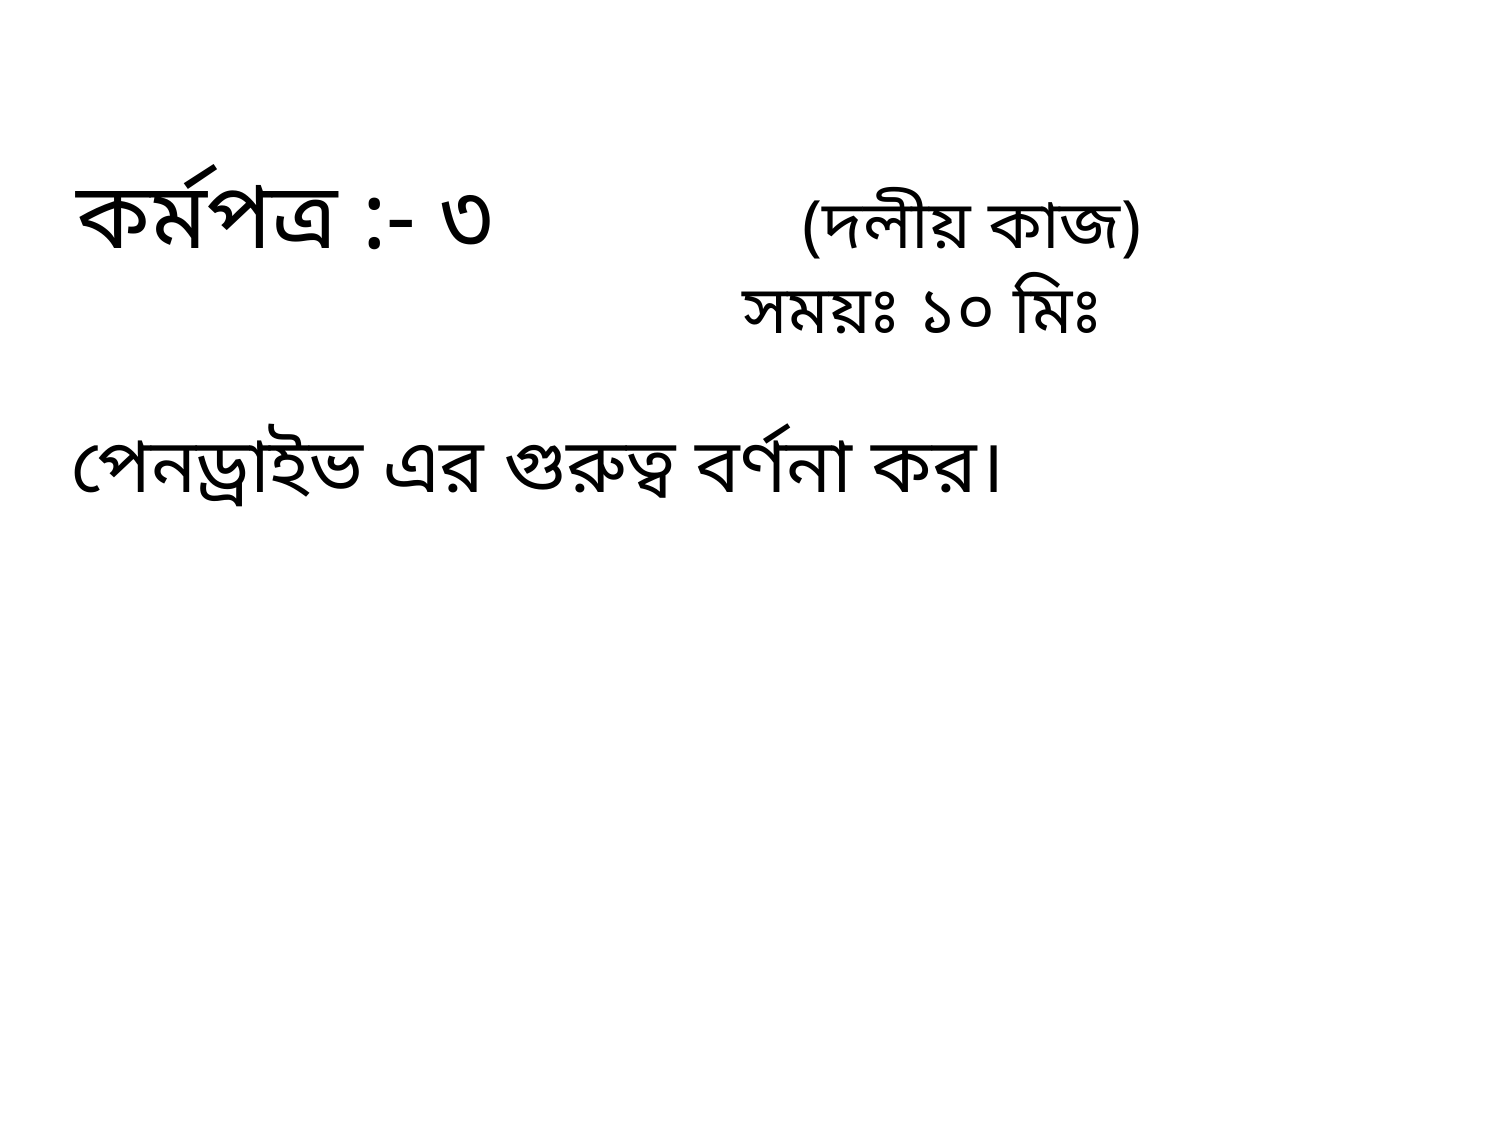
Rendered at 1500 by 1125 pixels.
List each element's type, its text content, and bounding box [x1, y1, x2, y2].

text_box কর্মপত্র :- ৩ (দলীয় কাজ) সময়ঃ ১০ মিঃ পেনড্রাইভ এর গুরুত্ব বর্ণনা কর। [37, 49, 1500, 515]
